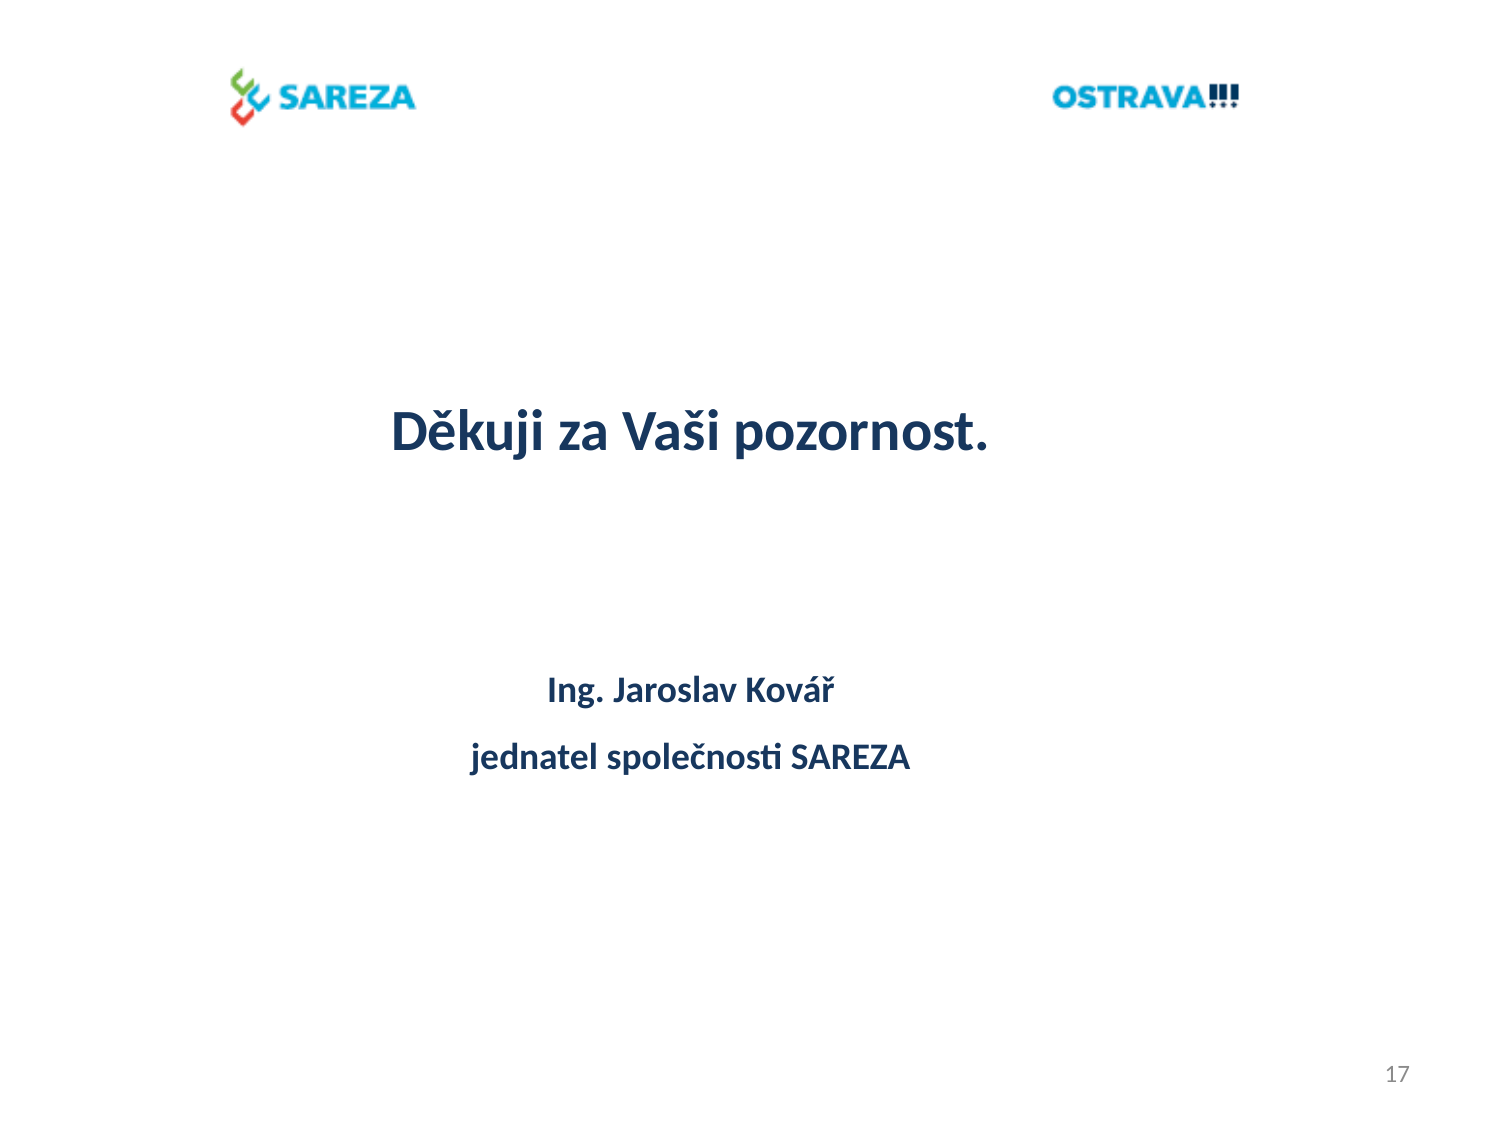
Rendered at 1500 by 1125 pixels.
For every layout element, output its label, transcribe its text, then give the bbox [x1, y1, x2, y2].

picture [206, 30, 1270, 148]
slide_number 17 [1074, 1042, 1425, 1103]
text_box Děkuji za Vaši pozornost. Ing. Jaroslav Kovář jednatel společnosti SAREZA [159, 349, 1223, 785]
